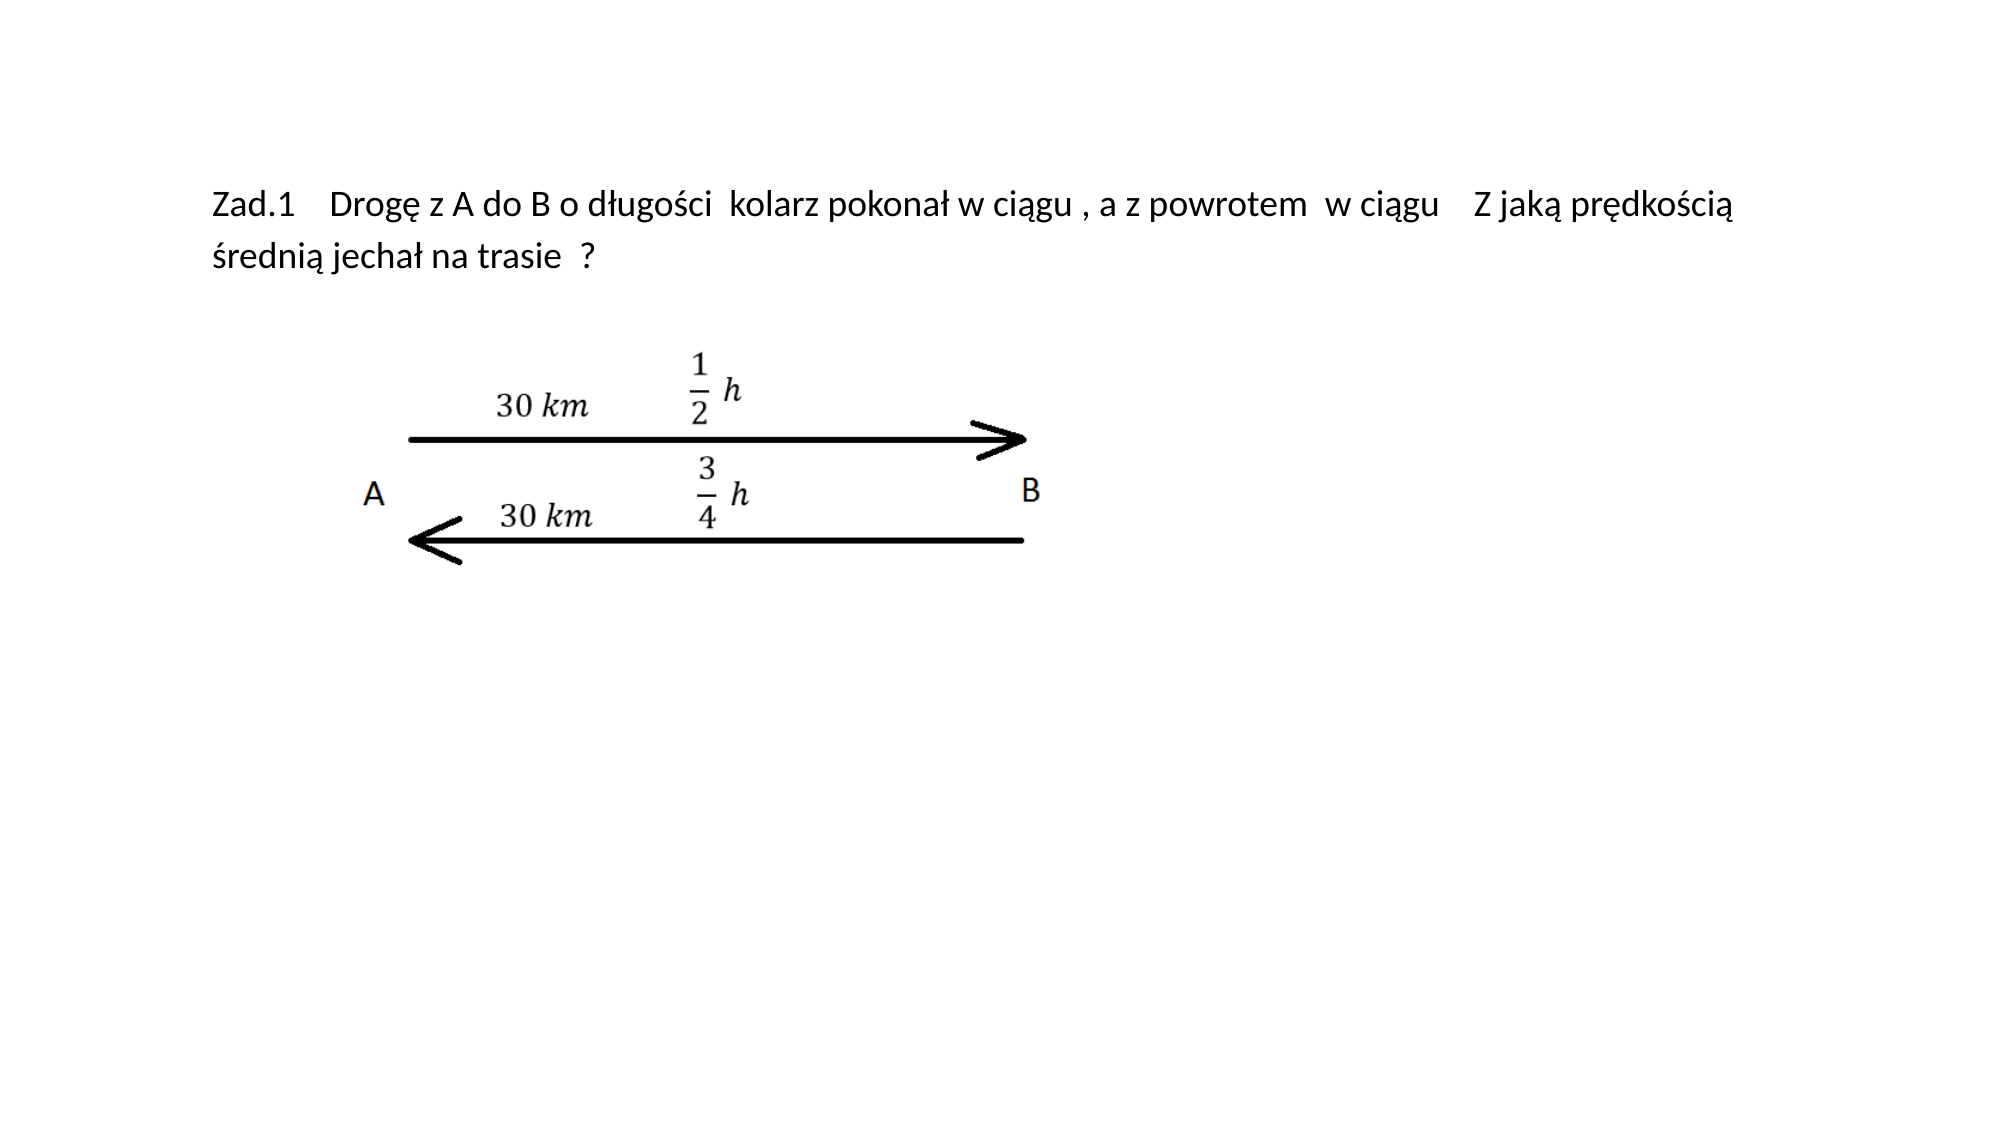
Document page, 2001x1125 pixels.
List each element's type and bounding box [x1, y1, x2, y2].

picture [333, 328, 1053, 595]
